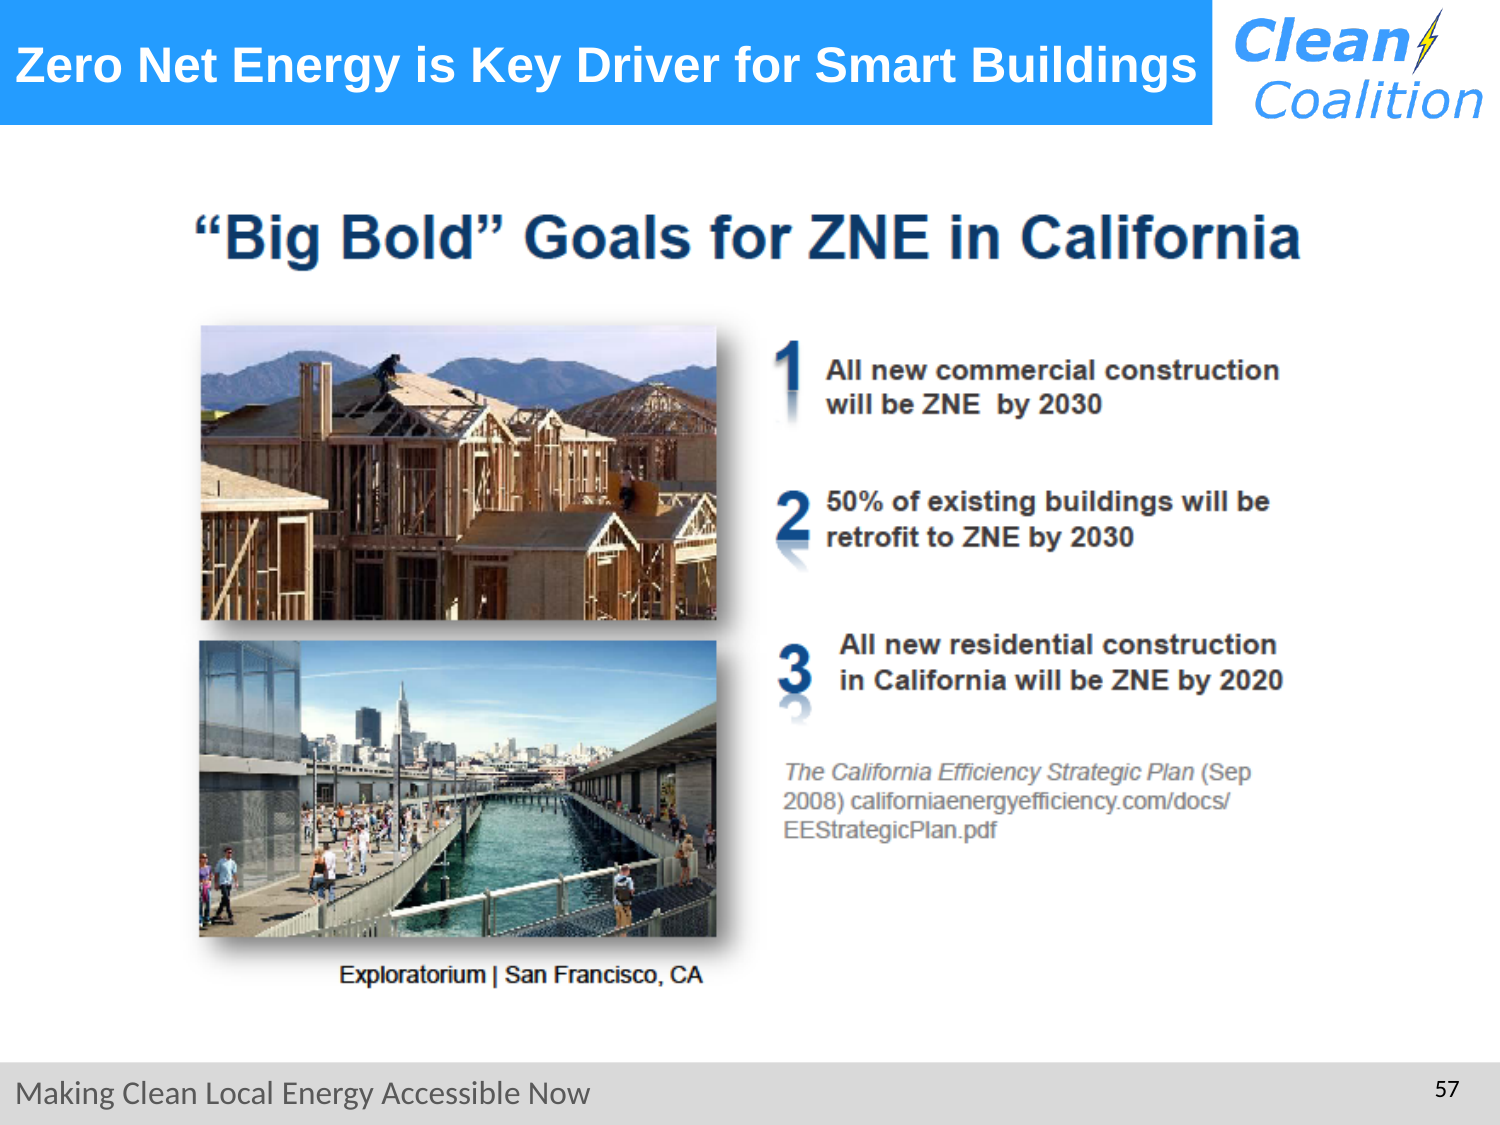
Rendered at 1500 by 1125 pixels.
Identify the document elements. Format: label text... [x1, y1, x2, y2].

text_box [139, 140, 1366, 1060]
title Zero Net Energy is Key Driver for Smart Buildings [0, 0, 1300, 125]
